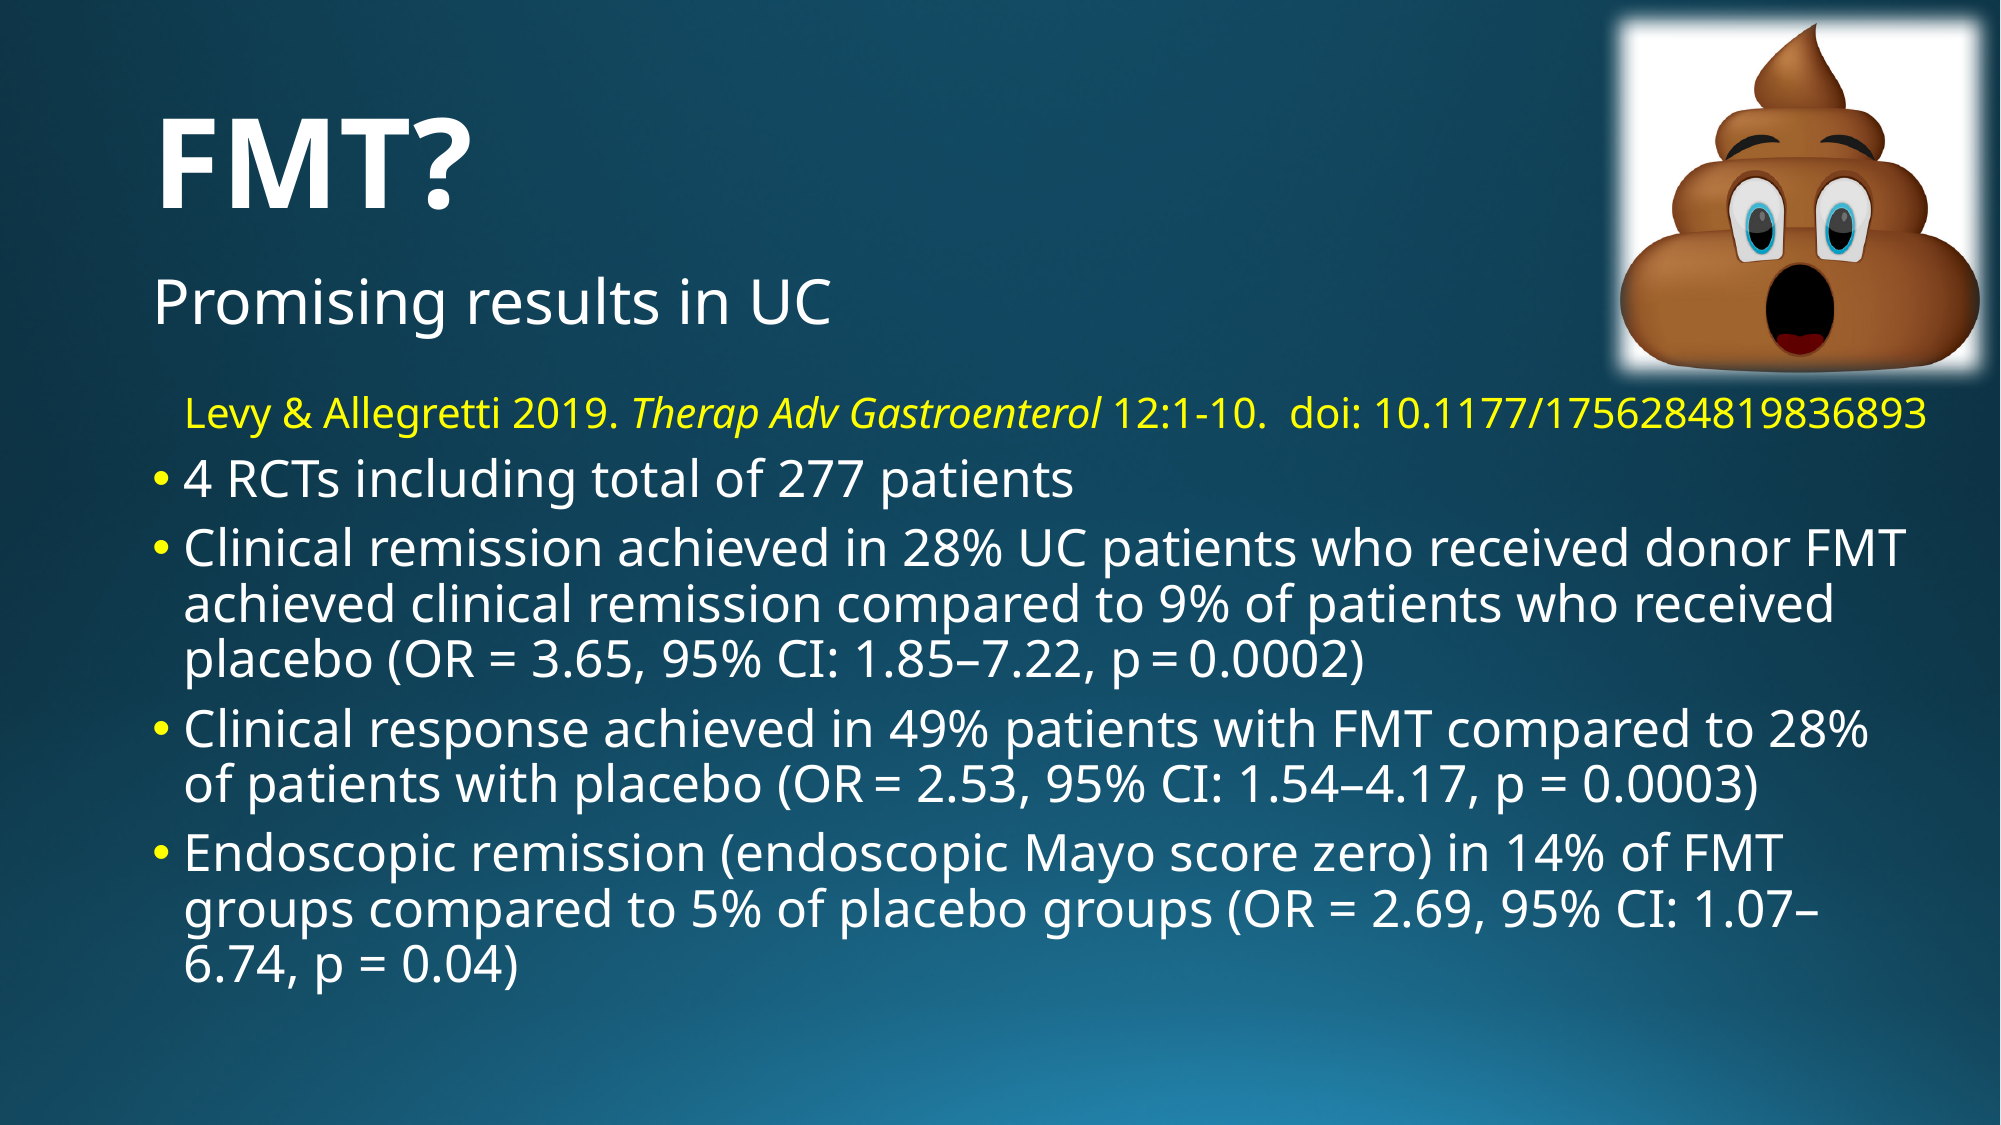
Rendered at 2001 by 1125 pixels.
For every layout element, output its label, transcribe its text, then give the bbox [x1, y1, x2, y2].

picture [0, 0, 2001, 1125]
list Promising results in UC Levy & Allegretti 2019. Therap Adv Gastroenterol 12:1-10. doi: 10.1177/1756284819836893 4 RCTs including total of 277 patients Clinical remission achieved in 28% UC patients who received donor FMT achieved clinical remission compared to 9% of patients who received placebo (OR = 3.65, 95% CI: 1.85–7.22, p = 0.0002) Clinical response achieved in 49% patients with FMT compared to 28% of patients with placebo (OR = 2.53, 95% CI: 1.54–4.17, p = 0.0003) Endoscopic remission (endoscopic Mayo score zero) in 14% of FMT groups compared to 5% of placebo groups (OR = 2.69, 95% CI: 1.07–6.74, p = 0.04) [137, 263, 1950, 1057]
title FMT? [137, 59, 1599, 263]
